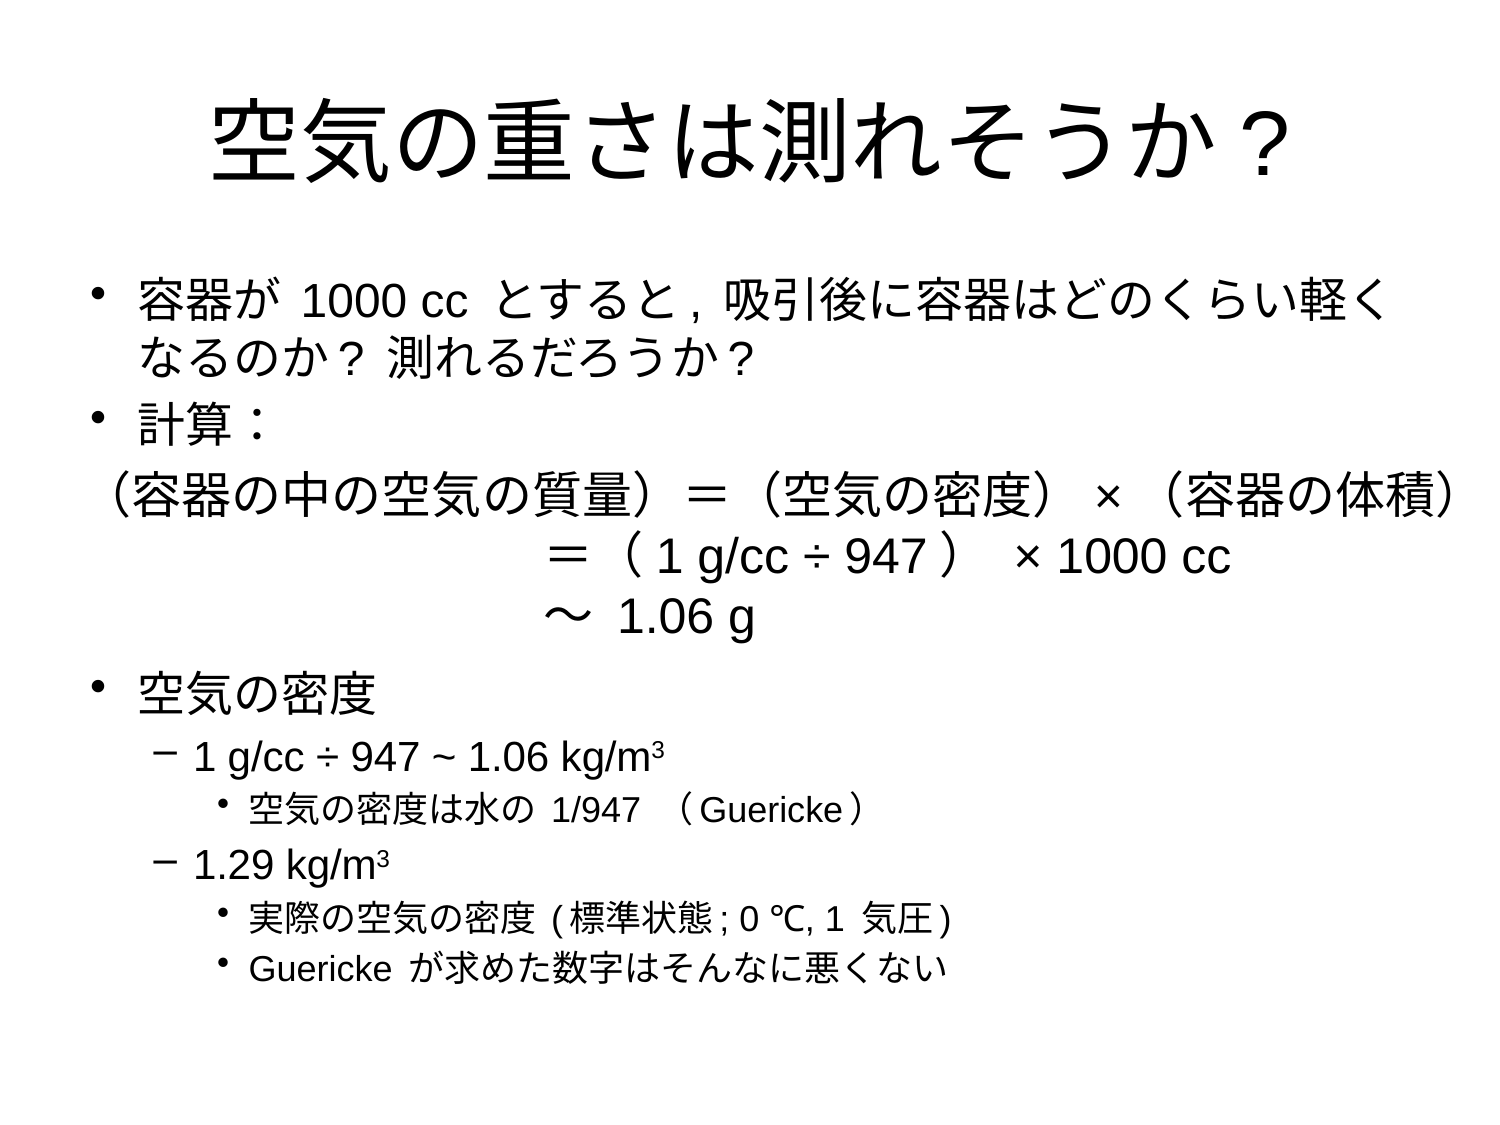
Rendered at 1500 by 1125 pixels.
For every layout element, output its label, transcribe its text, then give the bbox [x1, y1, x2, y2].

list 容器が 1000 cc とすると, 吸引後に容器はどのくらい軽くなるのか? 測れるだろうか? 計算： 空気の密度 1 g/cc ÷ 947 ~ 1.06 kg/m3 空気の密度は水の 1/947 （Guericke） 1.29 kg/m3 実際の空気の密度 (標準状態; 0 ℃, 1 気圧) Guericke が求めた数字はそんなに悪くない [75, 651, 1425, 1005]
title 空気の重さは測れそうか? [75, 45, 1425, 233]
text_box （容器の中の空気の質量）＝（空気の密度）×（容器の体積） ＝（1 g/cc ÷ 947） × 1000 cc ～ 1.06 g [67, 456, 1500, 651]
list 容器が 1000 cc とすると, 吸引後に容器はどのくらい軽くなるのか? 測れるだろうか? 計算： 空気の密度 1 g/cc ÷ 947 ~ 1.06 kg/m3 空気の密度は水の 1/947 （Guericke） 1.29 kg/m3 実際の空気の密度 (標準状態; 0 ℃, 1 気圧) Guericke が求めた数字はそんなに悪くない [75, 262, 1425, 456]
